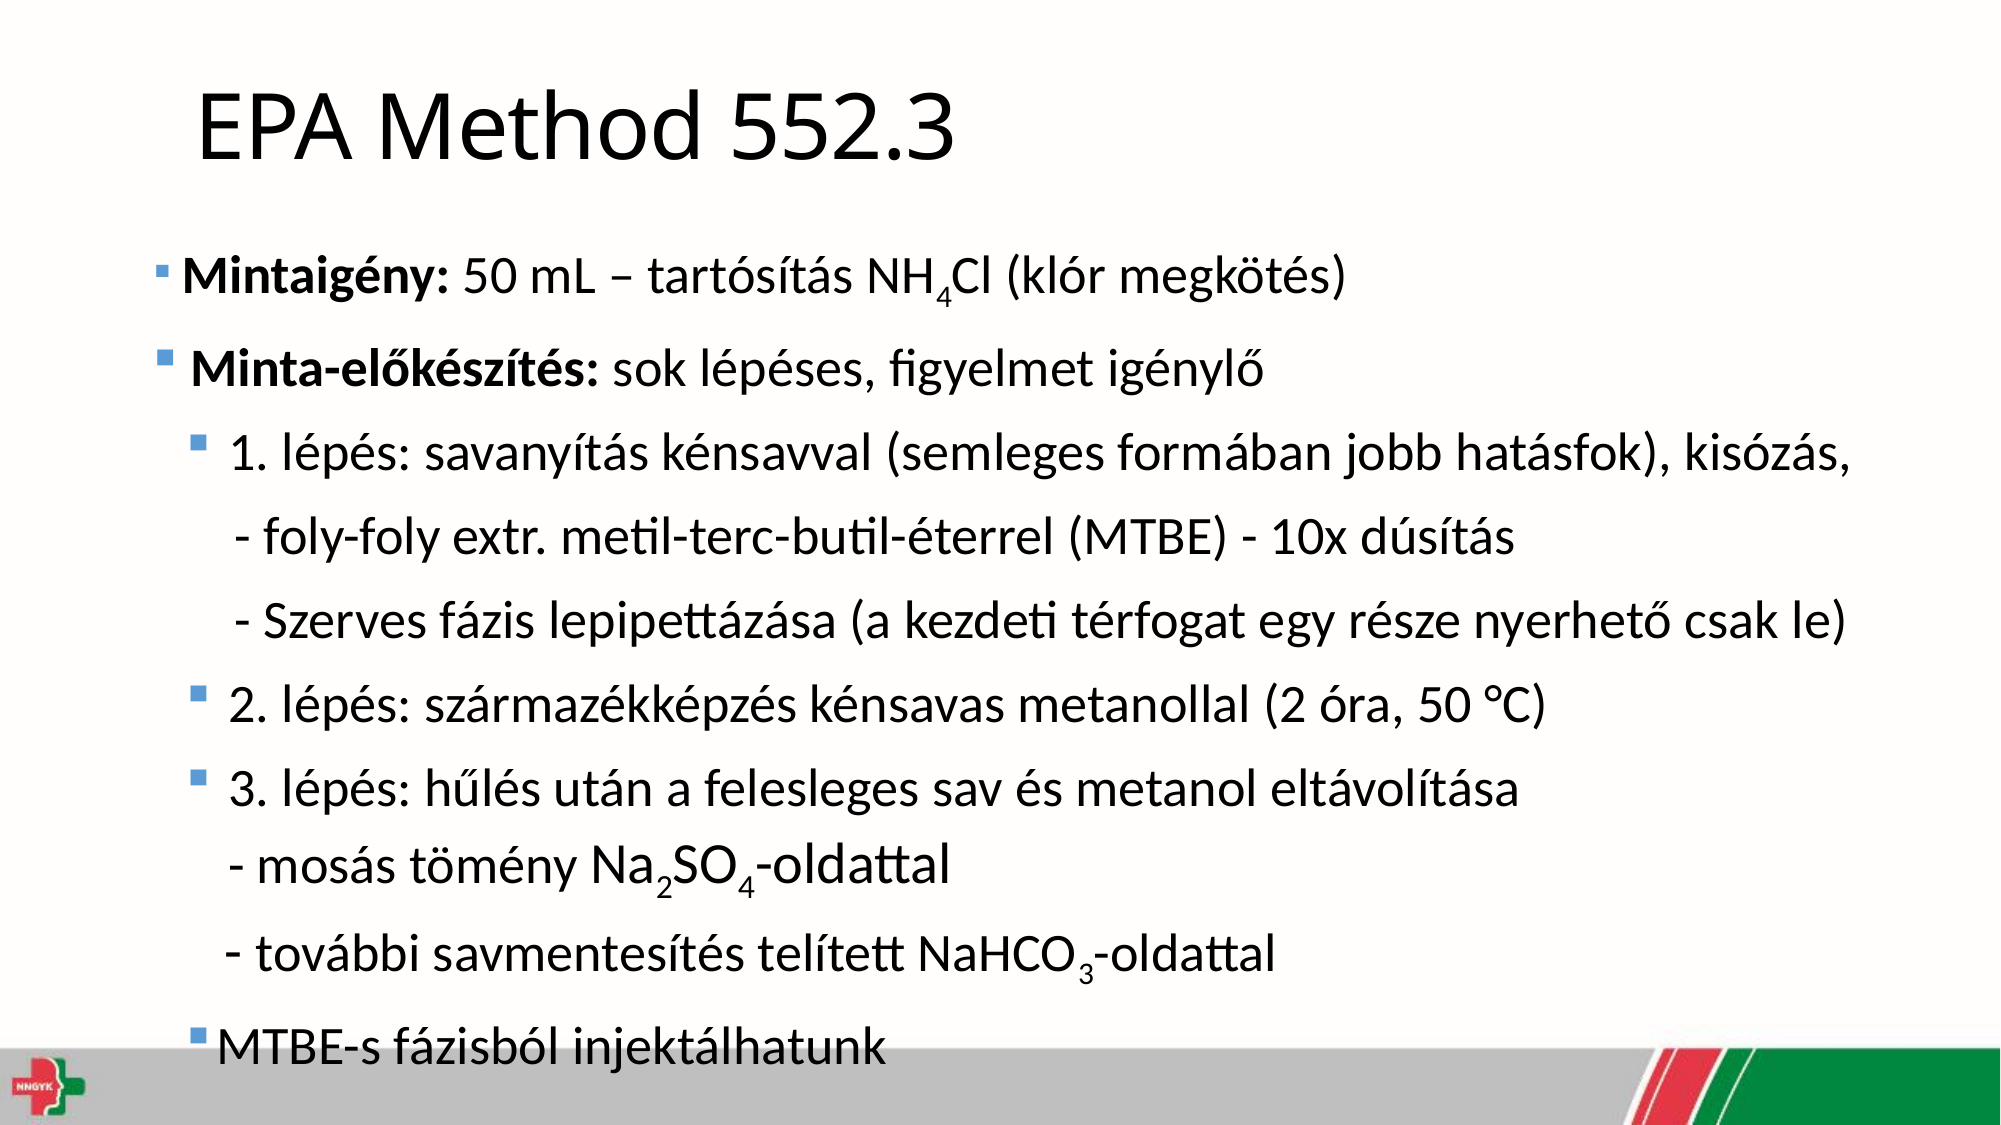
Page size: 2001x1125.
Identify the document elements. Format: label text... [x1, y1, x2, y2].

text_box EPA Method 552.3 [179, 77, 1830, 192]
text_box Mintaigény: 50 mL – tartósítás NH4Cl (klór megkötés) Minta-előkészítés: sok lépéses, figyelmet igénylő 1. lépés: savanyítás kénsavval (semleges formában jobb hatásfok), kisózás, - foly-foly extr. metil-terc-butil-éterrel (MTBE) - 10x dúsítás - Szerves fázis lepipettázása (a kezdeti térfogat egy része nyerhető csak le) 2. lépés: származékképzés kénsavas metanollal (2 óra, 50 °C) 3. lépés: hűlés után a felesleges sav és metanol eltávolítása - mosás tömény Na2SO4-oldattal - további savmentesítés telített NaHCO3-oldattal MTBE-s fázisból injektálhatunk [138, 224, 1981, 1093]
picture [0, 0, 2001, 1125]
